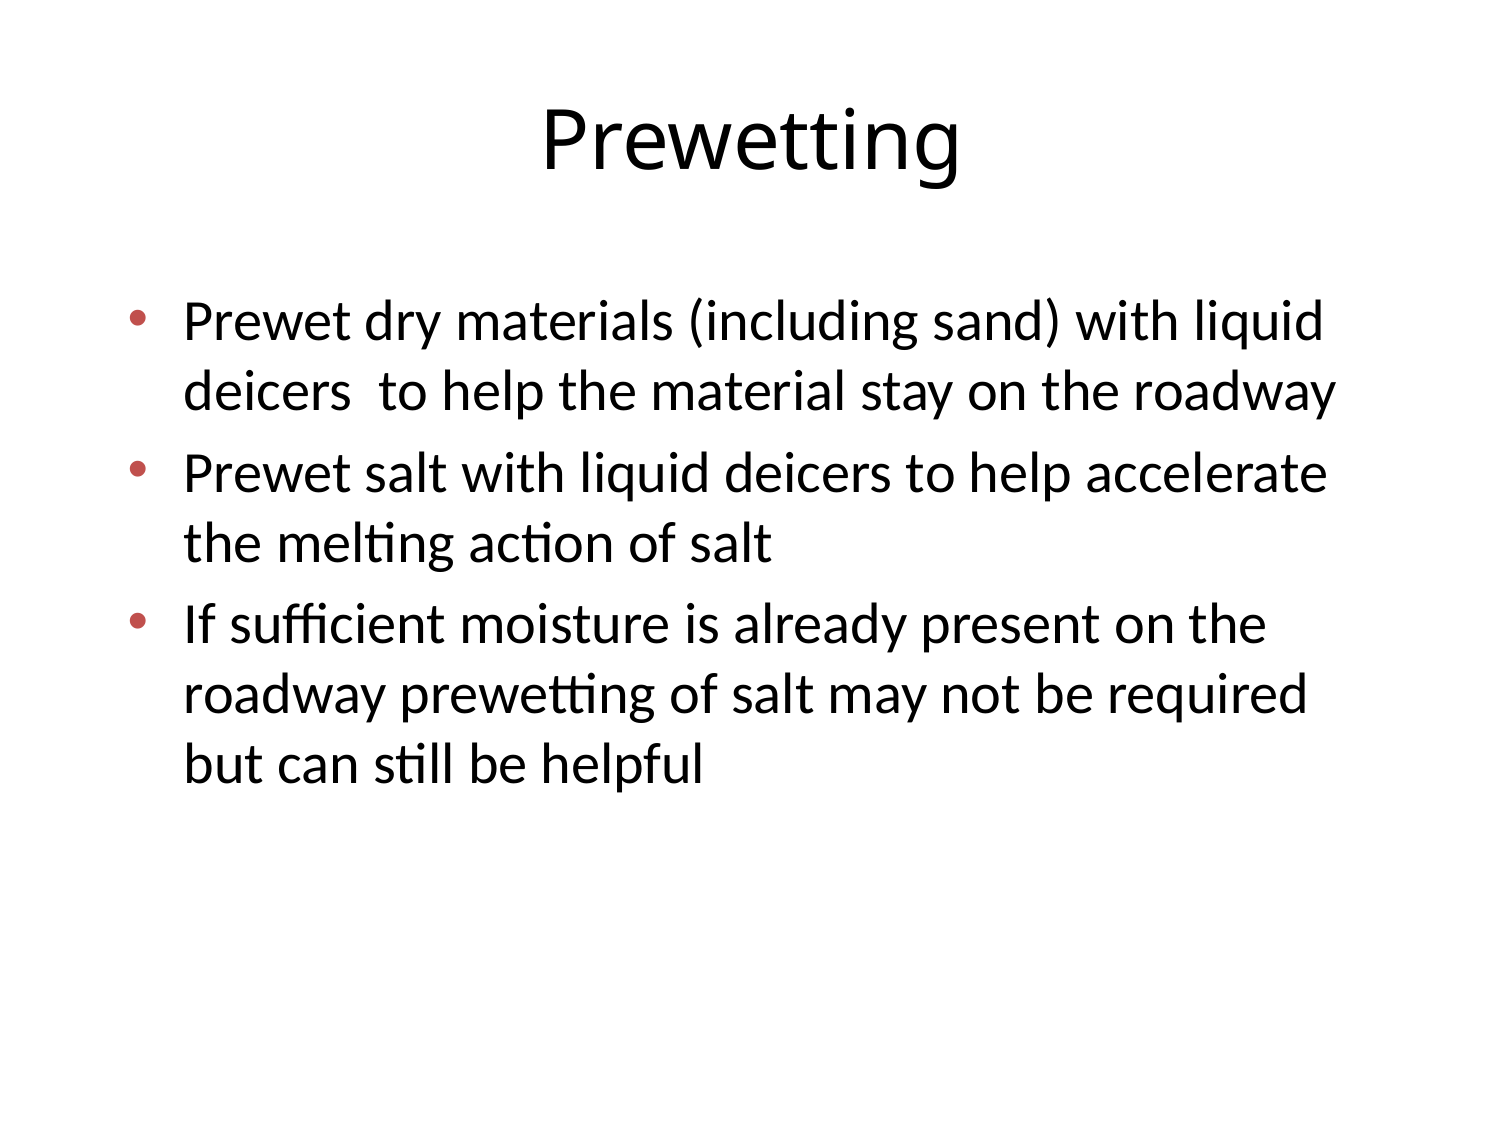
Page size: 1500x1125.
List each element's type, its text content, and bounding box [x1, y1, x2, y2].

list Prewet dry materials (including sand) with liquid deicers to help the material stay on the roadway Prewet salt with liquid deicers to help accelerate the melting action of salt If sufficient moisture is already present on the roadway prewetting of salt may not be required but can still be helpful [112, 274, 1388, 951]
title Prewetting [135, 55, 1369, 218]
